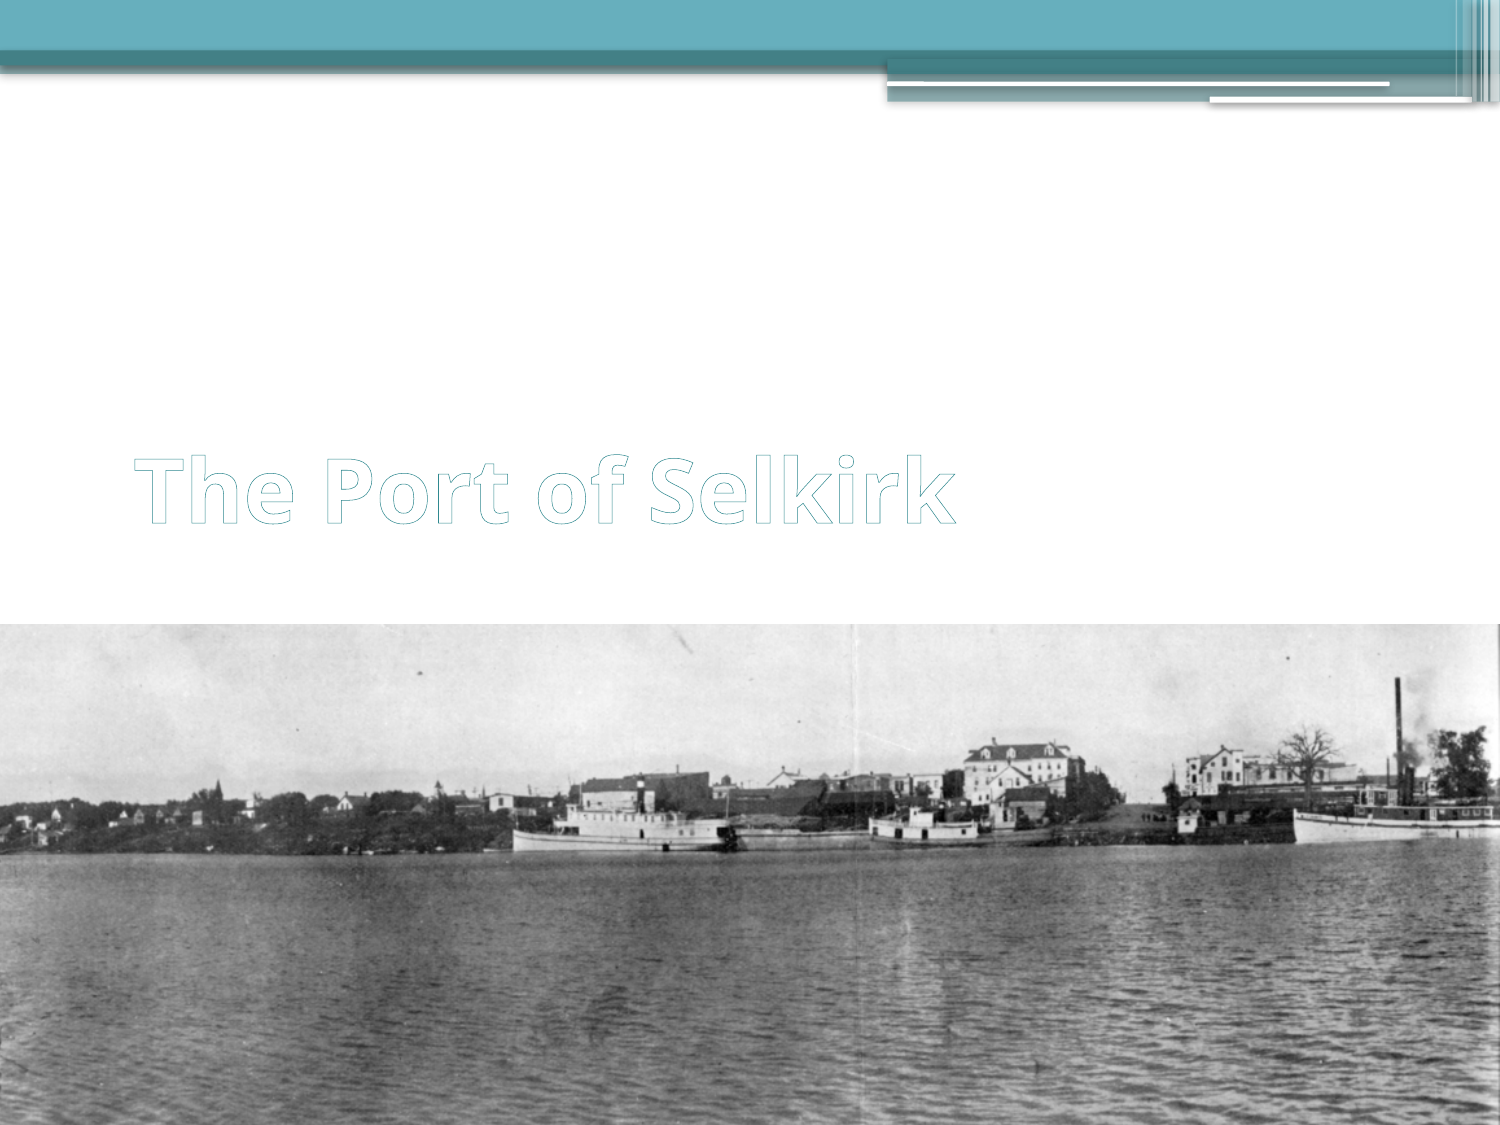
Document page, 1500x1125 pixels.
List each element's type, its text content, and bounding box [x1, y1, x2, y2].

picture [0, 624, 1500, 1125]
title The Port of Selkirk [118, 324, 1394, 549]
